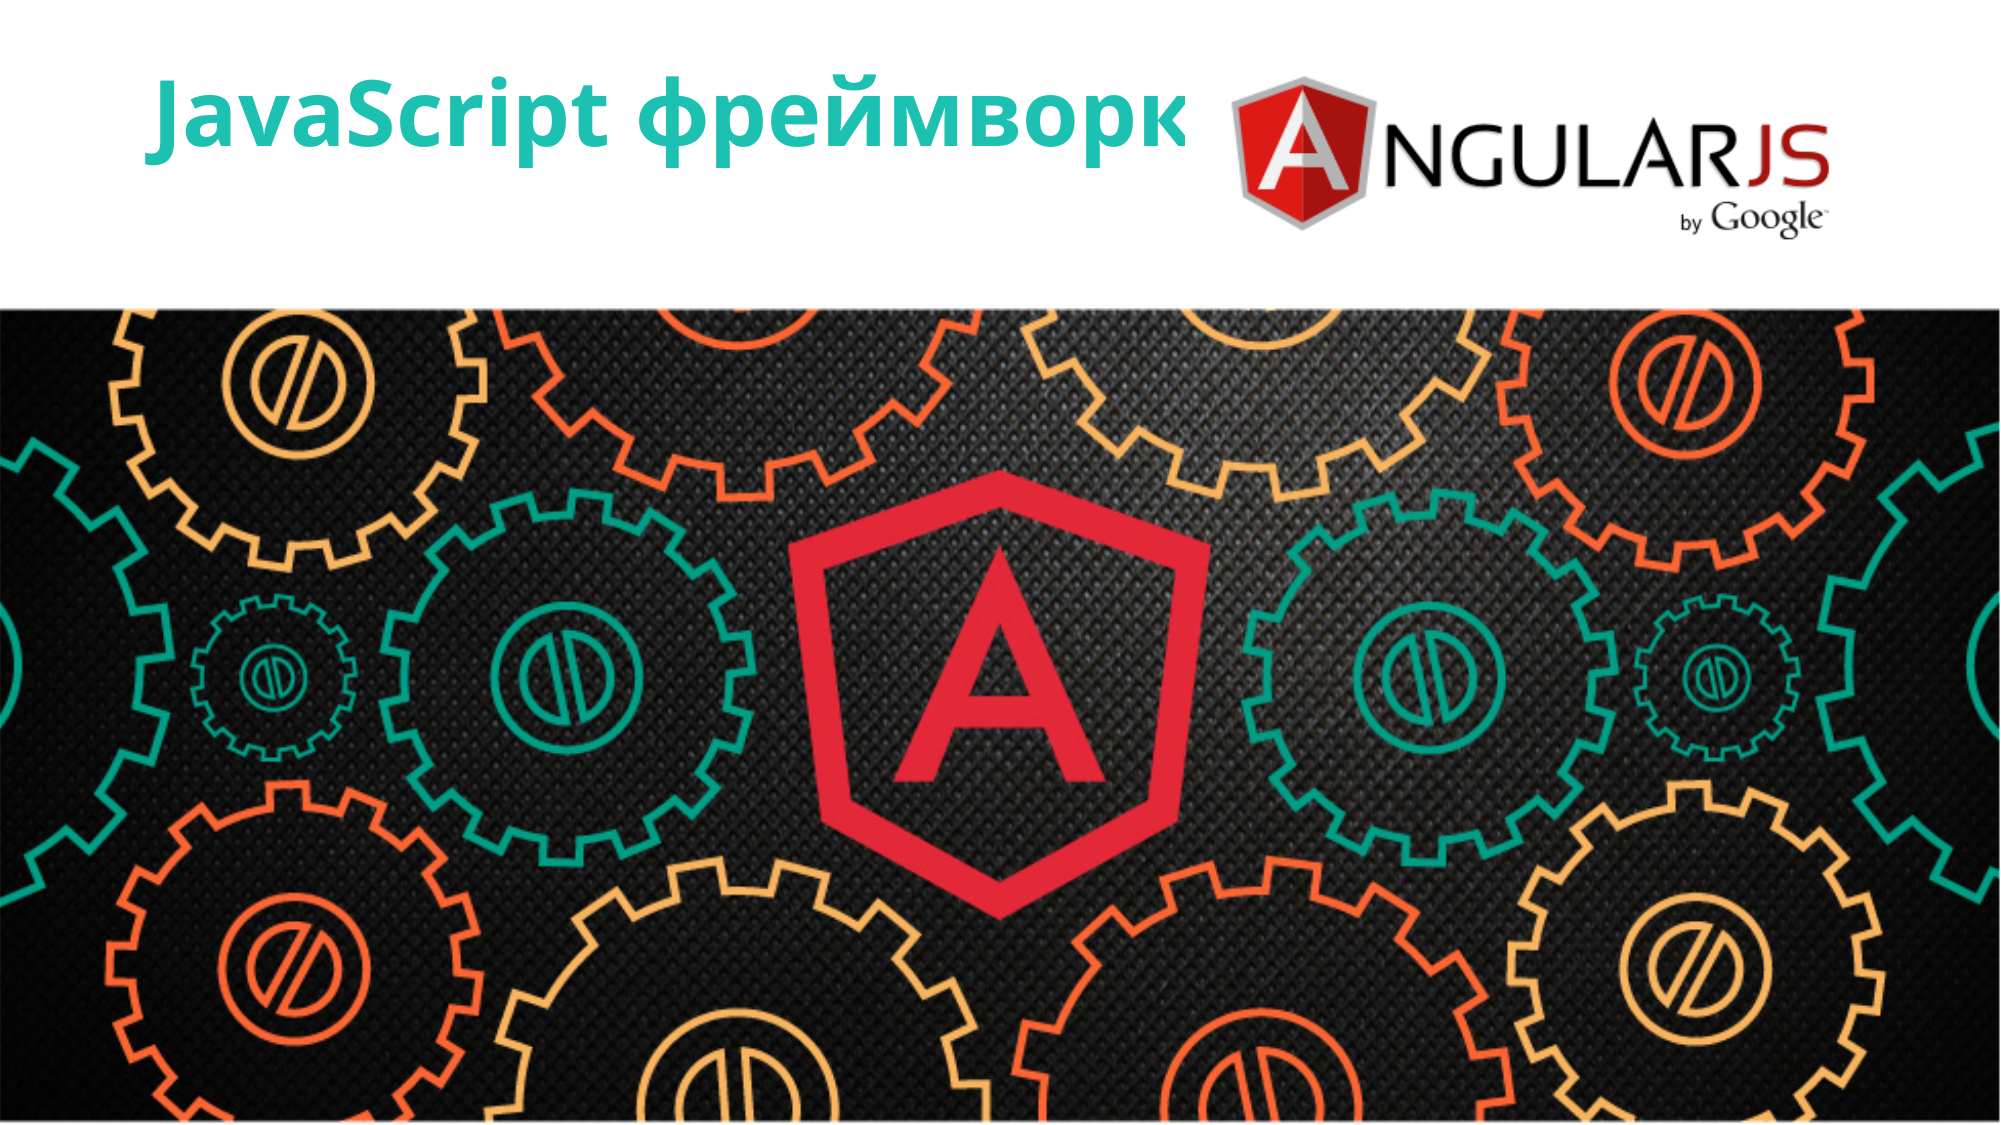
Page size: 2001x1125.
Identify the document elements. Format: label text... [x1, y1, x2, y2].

picture [1185, 33, 1876, 285]
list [0, 305, 2000, 1125]
title JavaScript фреймворки [137, 59, 1185, 174]
